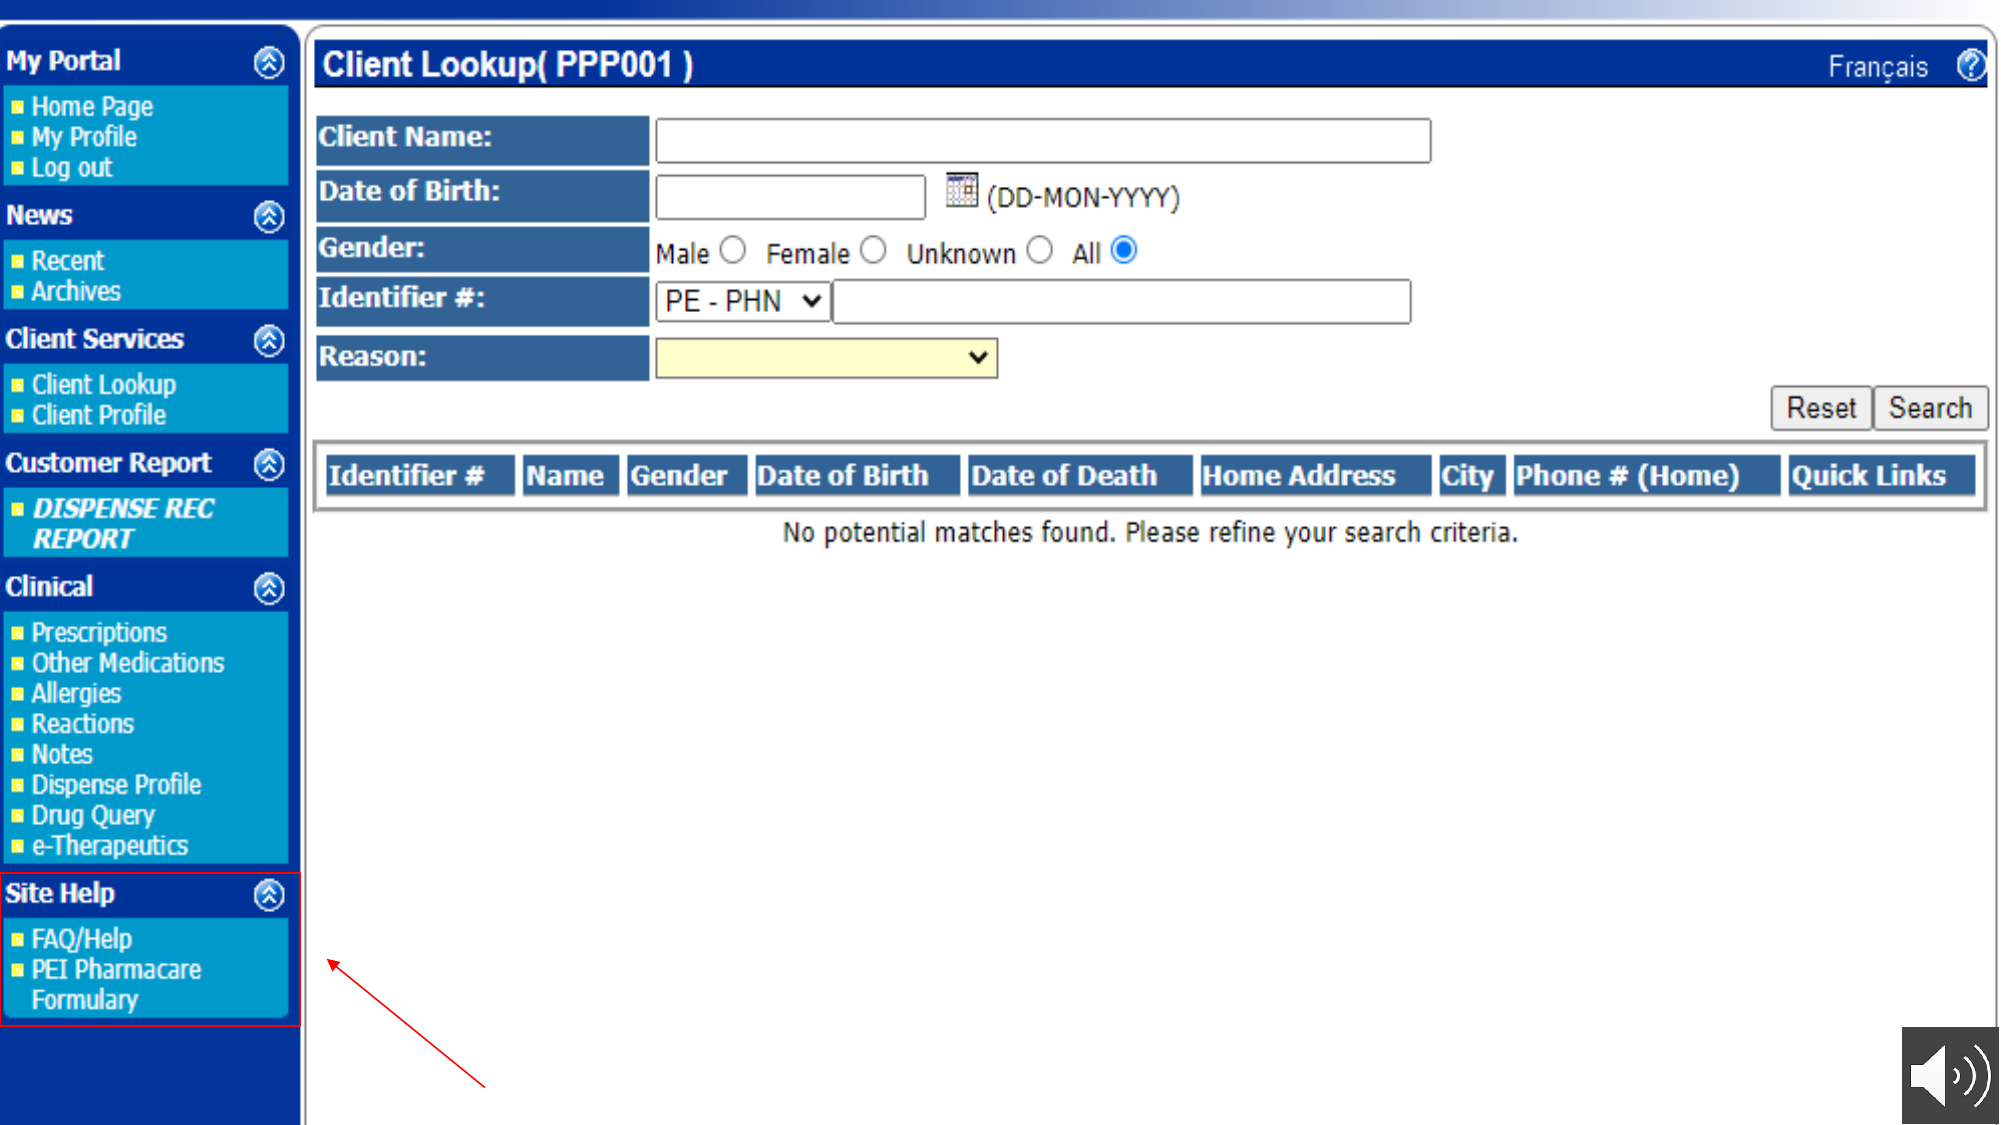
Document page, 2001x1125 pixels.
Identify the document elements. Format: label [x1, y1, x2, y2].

picture [0, 0, 2000, 1125]
text_box [326, 958, 485, 1088]
